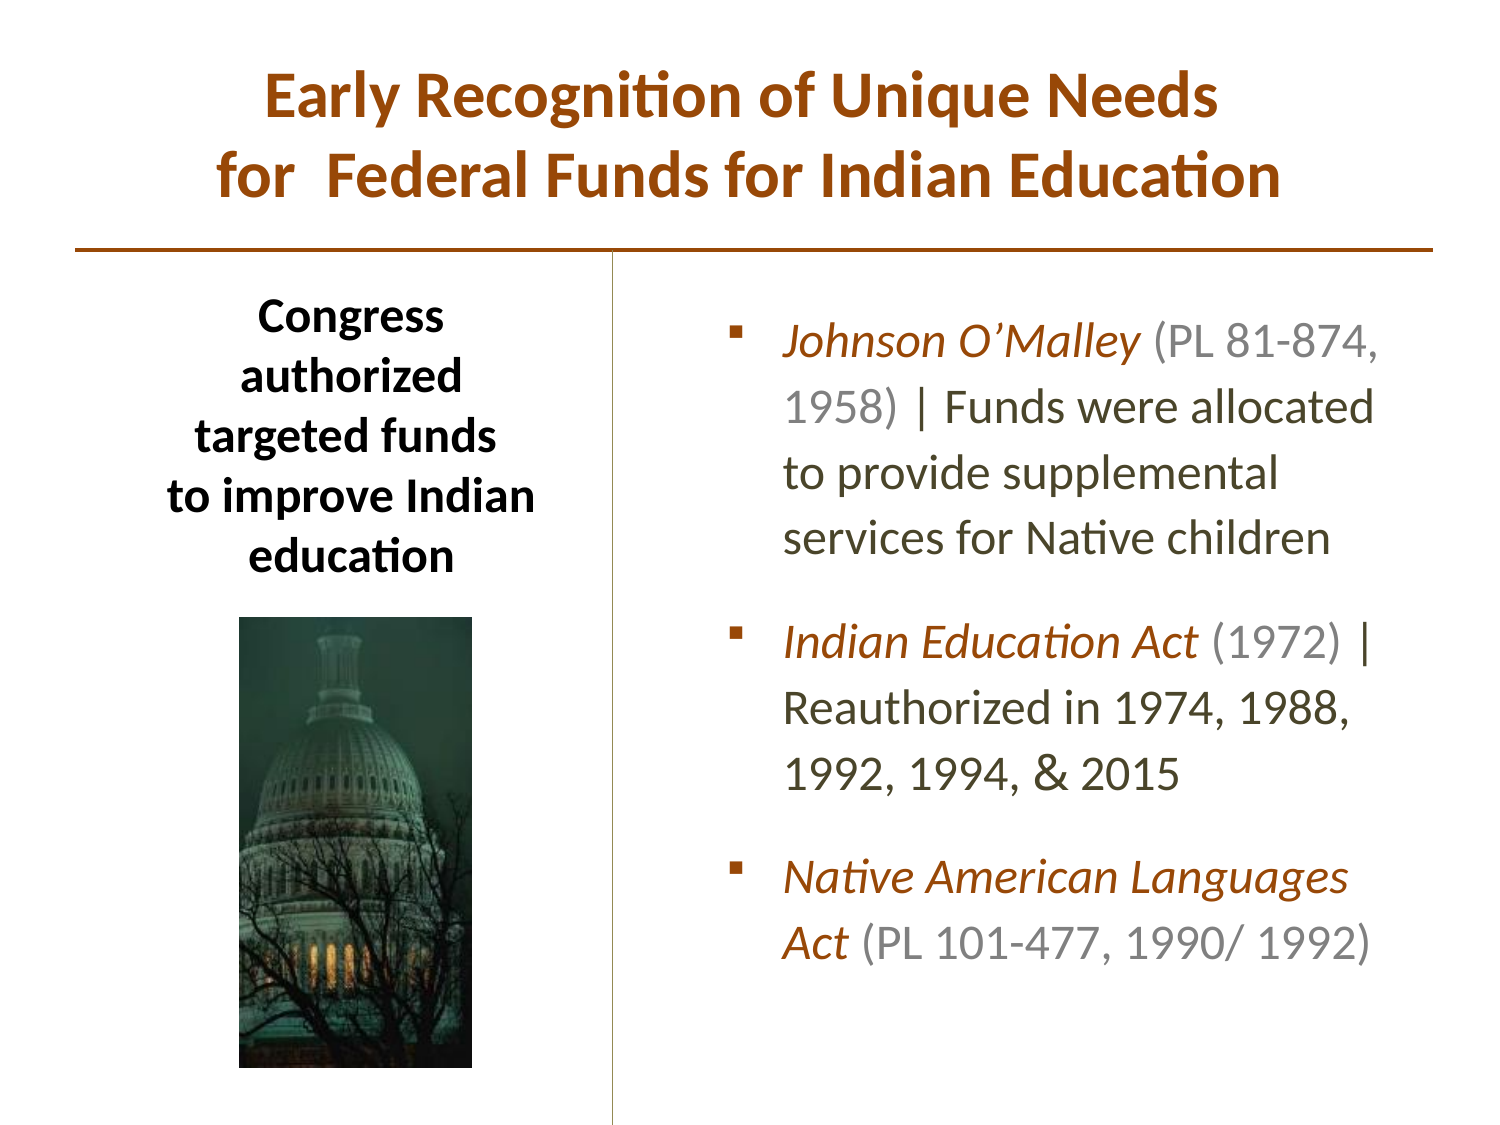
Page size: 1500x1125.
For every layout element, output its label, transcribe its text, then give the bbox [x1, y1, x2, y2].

text_box Early Recognition of Unique Needs for Federal Funds for Indian Education [74, 37, 1425, 225]
picture [239, 617, 472, 1068]
text_box Congress authorized targeted funds to improve Indian education [132, 274, 571, 590]
text_box Johnson O’Malley (PL 81-874, 1958) | Funds were allocated to provide supplemental services for Native children Indian Education Act (1972) | Reauthorized in 1974, 1988, 1992, 1994, & 2015 Native American Languages Act (PL 101-477, 1990/ 1992) [711, 293, 1407, 1032]
